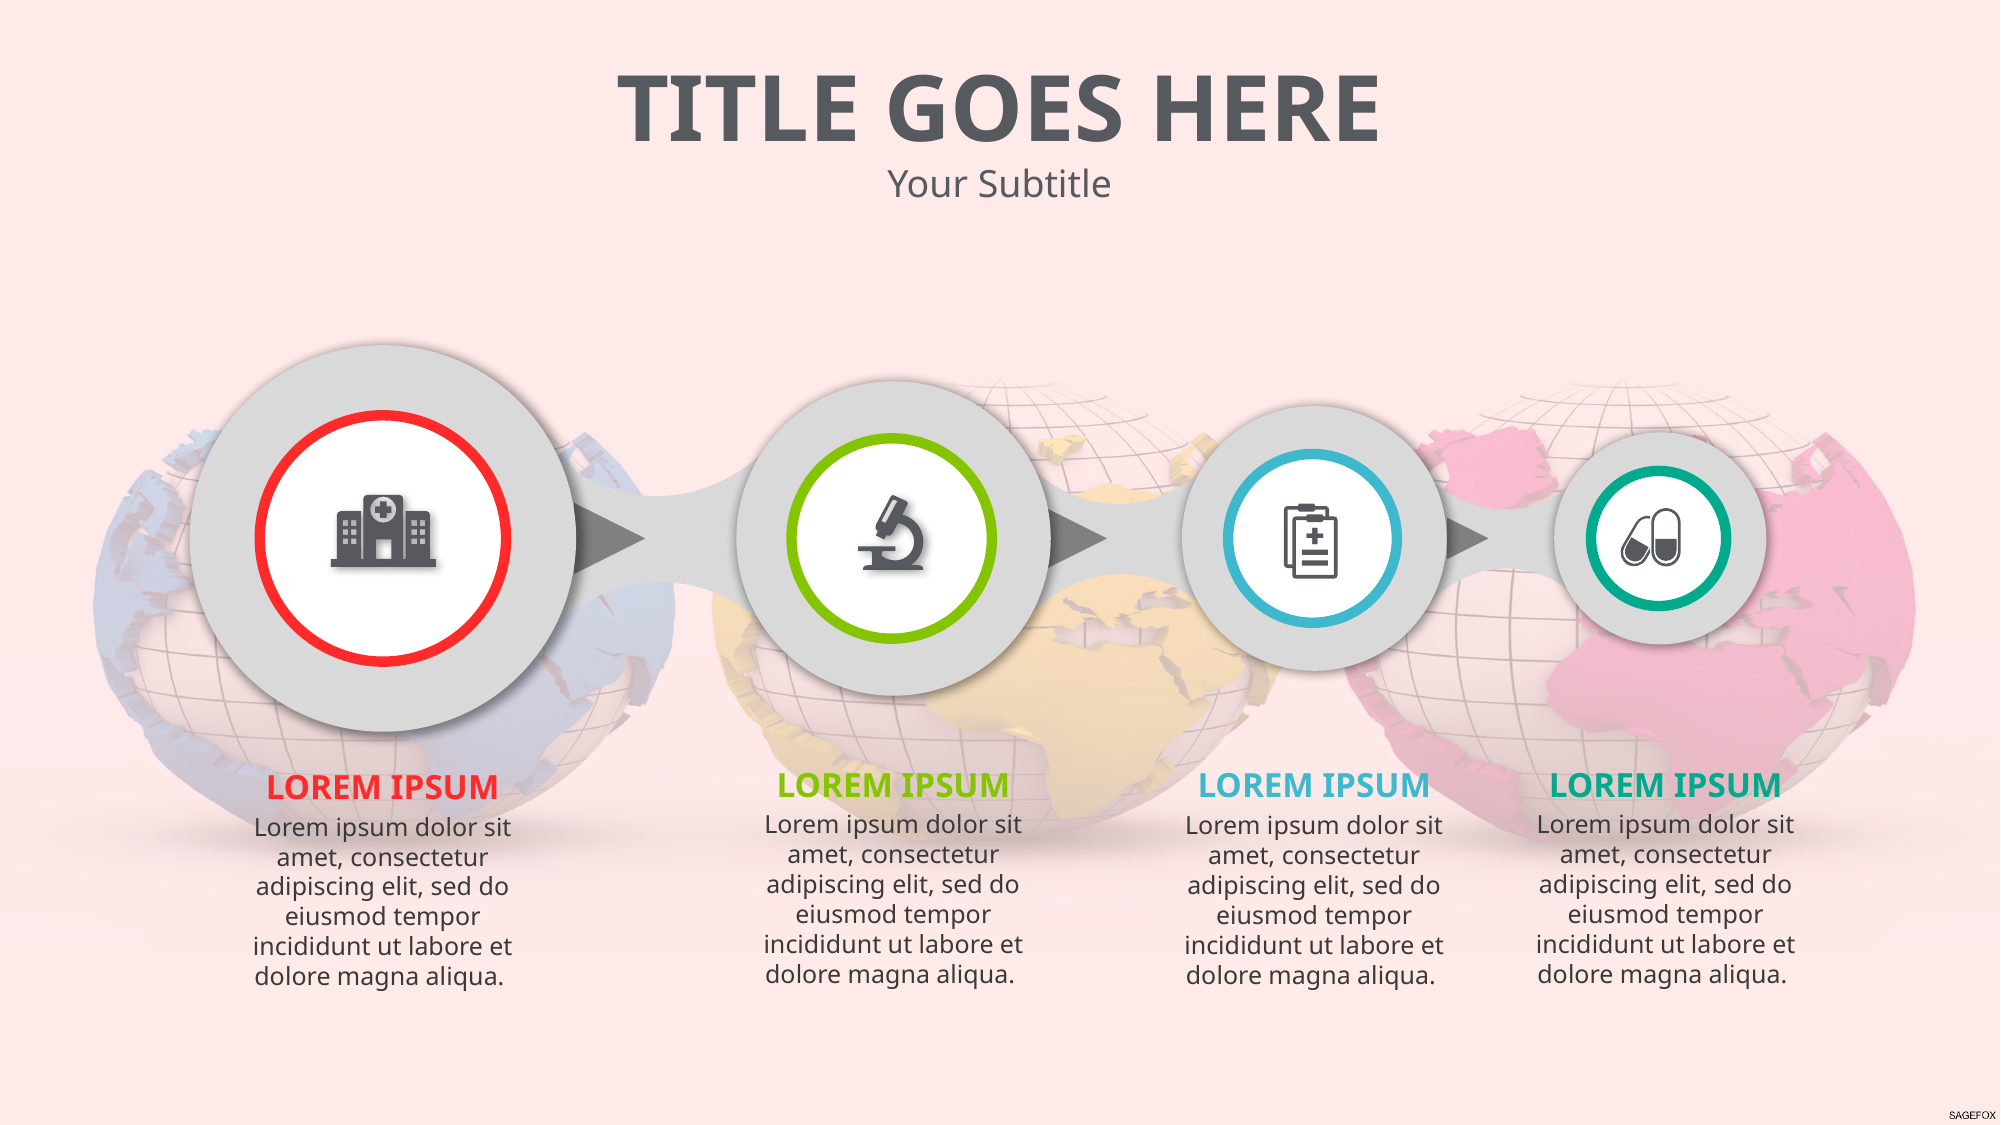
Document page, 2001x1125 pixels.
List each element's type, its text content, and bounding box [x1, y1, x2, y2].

text_box LOREM IPSUM Lorem ipsum dolor sit amet, consectetur adipiscing elit, sed do eiusmod tempor incididunt ut labore et dolore magna aliqua. [210, 758, 556, 999]
text_box [330, 494, 436, 567]
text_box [520, 396, 804, 680]
text_box [1605, 432, 1767, 645]
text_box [1283, 503, 1338, 579]
text_box [189, 345, 520, 732]
text_box [804, 438, 992, 639]
picture [1925, 0, 2001, 1125]
text_box [1238, 454, 1397, 623]
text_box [1618, 508, 1681, 569]
text_box TITLE GOES HERE Your Subtitle [548, 42, 1452, 212]
text_box [1605, 470, 1727, 607]
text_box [1007, 423, 1238, 654]
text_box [1410, 441, 1605, 636]
text_box LOREM IPSUM Lorem ipsum dolor sit amet, consectetur adipiscing elit, sed do eiusmod tempor incididunt ut labore et dolore magna aliqua. [1141, 757, 1487, 997]
text_box LOREM IPSUM Lorem ipsum dolor sit amet, consectetur adipiscing elit, sed do eiusmod tempor incididunt ut labore et dolore magna aliqua. [1493, 756, 1839, 996]
text_box [1238, 406, 1410, 671]
text_box [804, 381, 1007, 696]
text_box [259, 415, 507, 662]
text_box [858, 495, 924, 570]
text_box LOREM IPSUM Lorem ipsum dolor sit amet, consectetur adipiscing elit, sed do eiusmod tempor incididunt ut labore et dolore magna aliqua. [720, 756, 1066, 996]
